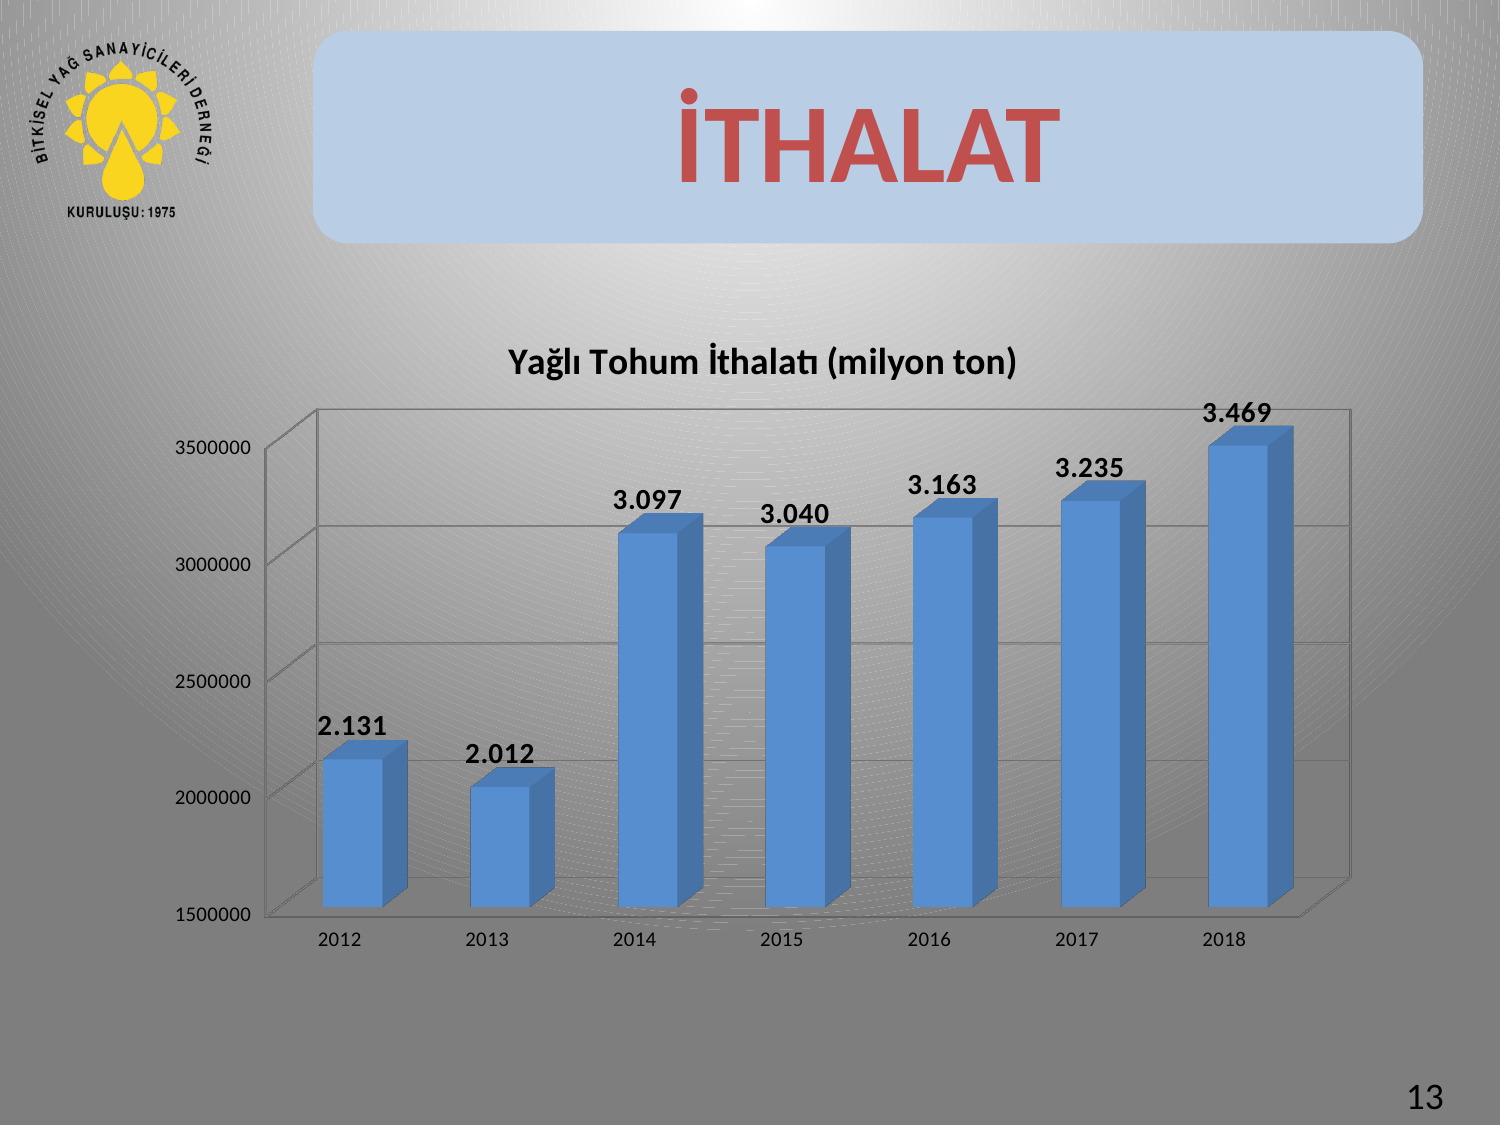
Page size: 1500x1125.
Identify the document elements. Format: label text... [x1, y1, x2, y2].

chart [135, 314, 1391, 965]
text_box 13 [1390, 1064, 1468, 1125]
text_box İTHALAT [310, 28, 1426, 246]
picture [29, 42, 212, 221]
